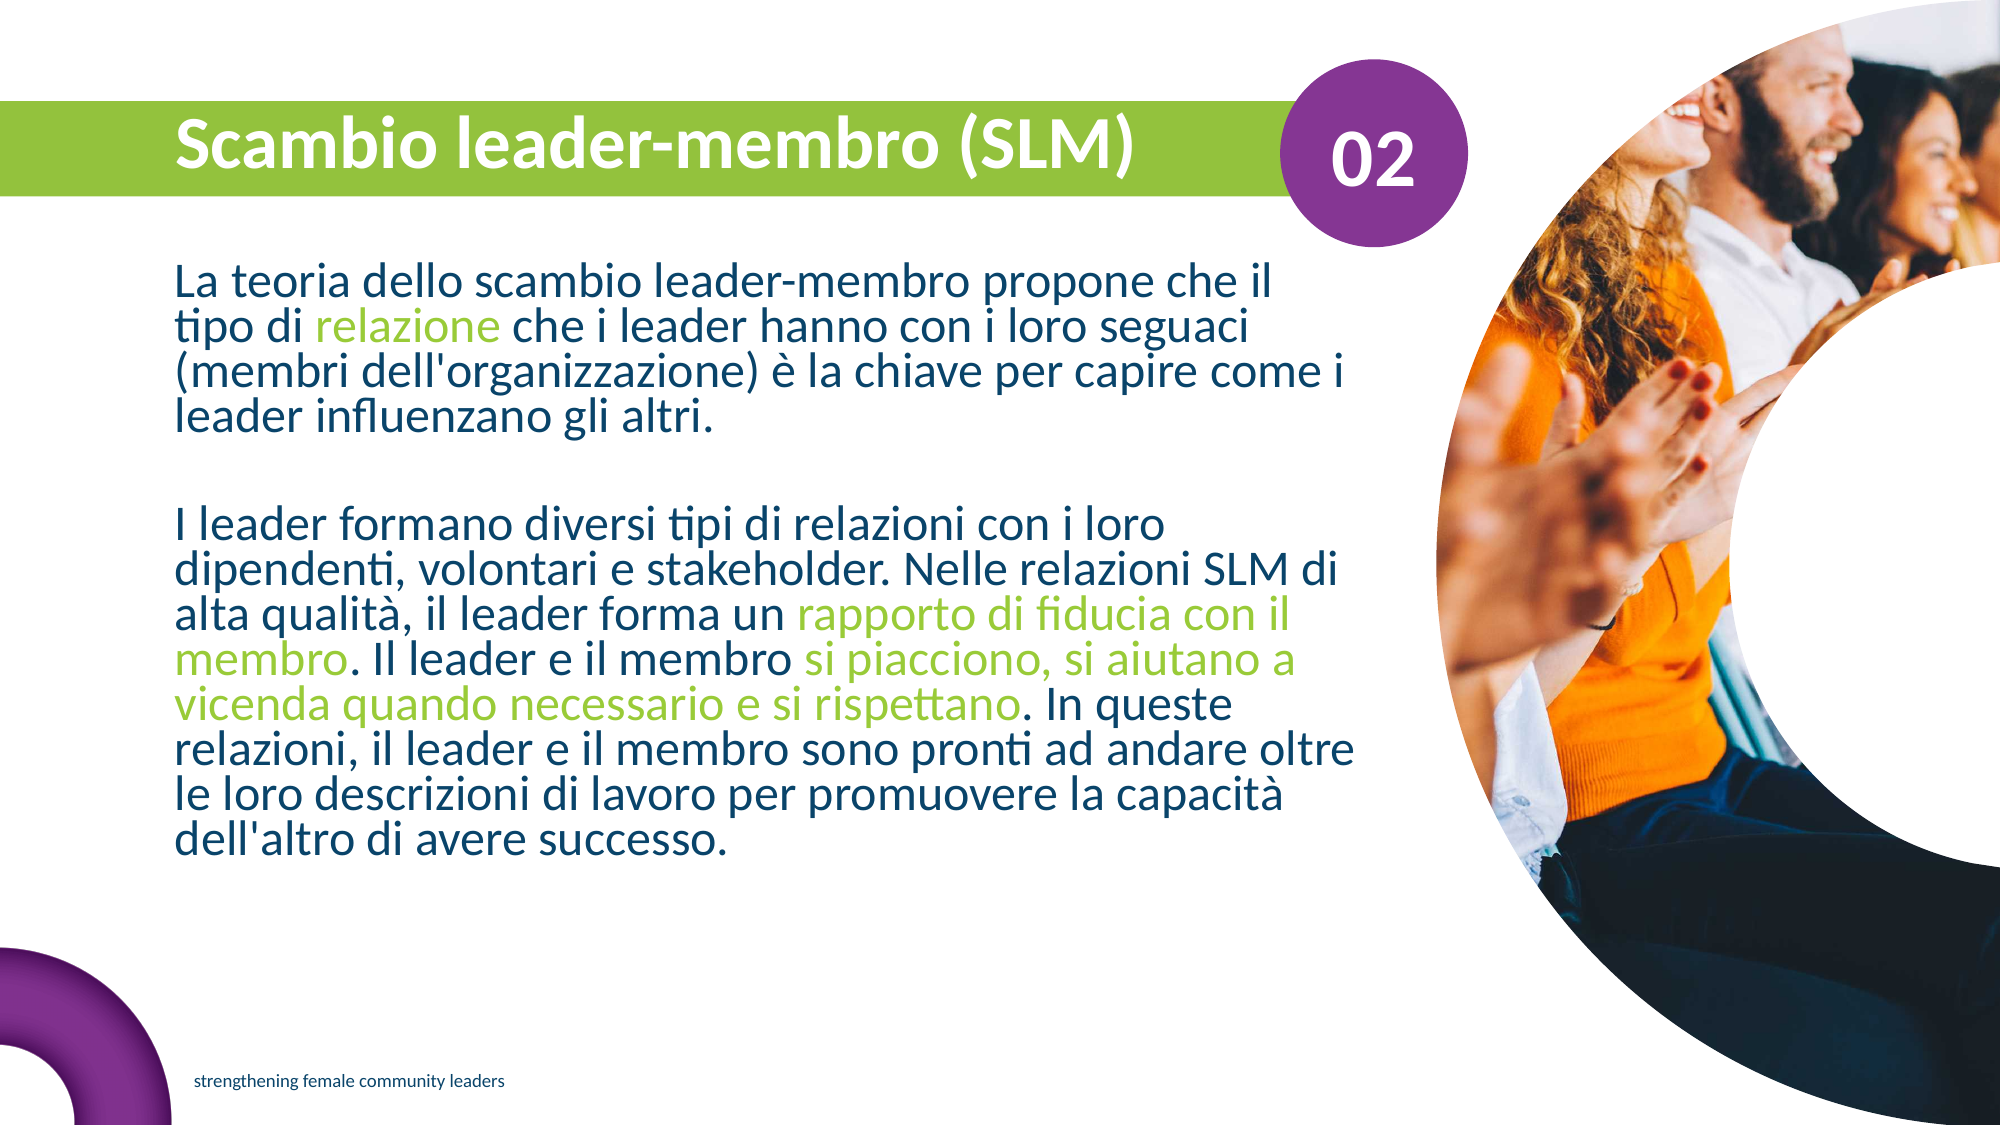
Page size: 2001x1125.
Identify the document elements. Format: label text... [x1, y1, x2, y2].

list Scambio leader-membro (SLM) [0, 101, 1294, 197]
picture [1436, 0, 2000, 1125]
text_box 02 [1279, 58, 1436, 249]
list La teoria dello scambio leader-membro propone che il tipo di relazione che i leader hanno con i loro seguaci (membri dell'organizzazione) è la chiave per capire come i leader influenzano gli altri. I leader formano diversi tipi di relazioni con i loro dipendenti, volontari e stakeholder. Nelle relazioni SLM di alta qualità, il leader forma un rapporto di fiducia con il membro. Il leader e il membro si piacciono, si aiutano a vicenda quando necessario e si rispettano. In queste relazioni, il leader e il membro sono pronti ad andare oltre le loro descrizioni di lavoro per promuovere la capacità dell'altro di avere successo. [159, 254, 1375, 1040]
picture [0, 937, 189, 1125]
